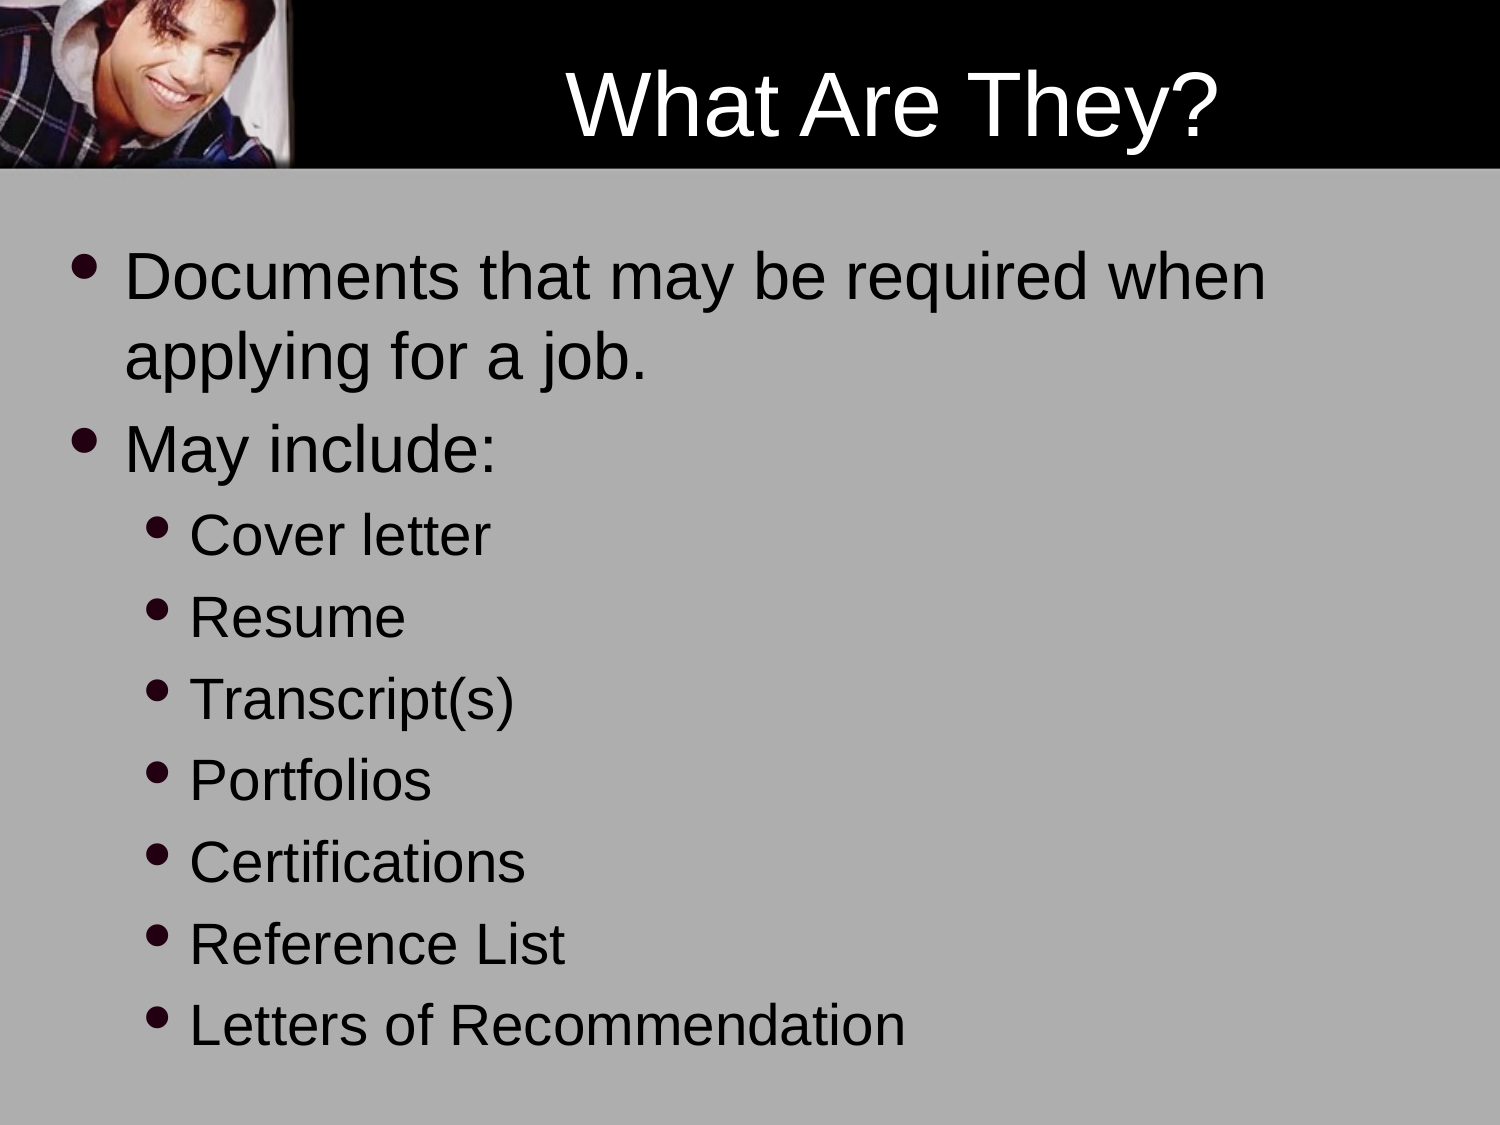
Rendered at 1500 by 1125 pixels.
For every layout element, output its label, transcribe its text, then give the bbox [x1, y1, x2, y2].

title What Are They? [312, 24, 1476, 176]
list Documents that may be required when applying for a job. May include: Cover letter Resume Transcript(s) Portfolios Certifications Reference List Letters of Recommendation [52, 224, 1476, 1051]
picture [0, 0, 1500, 1125]
